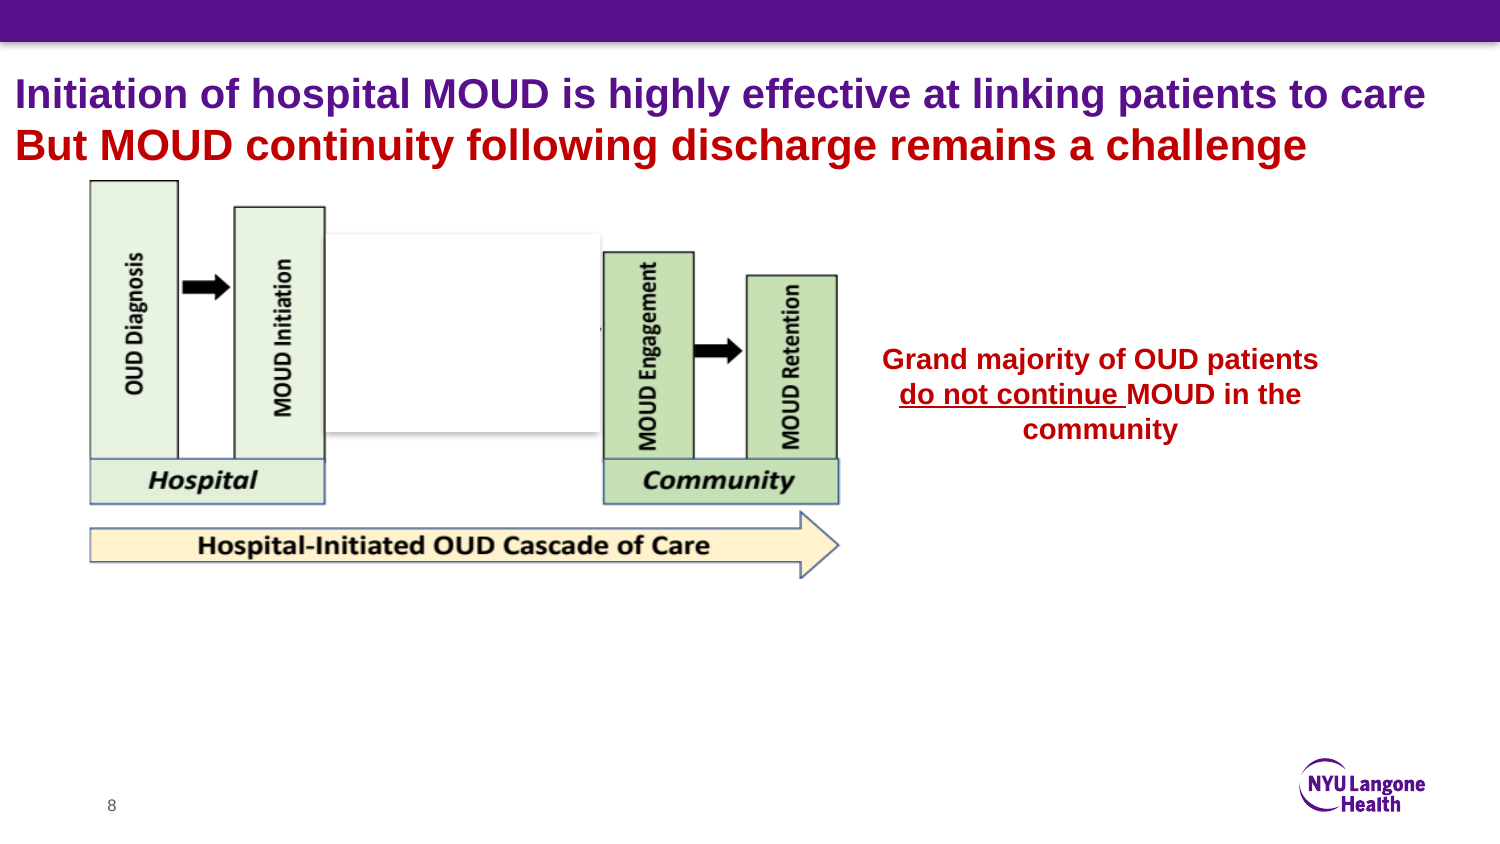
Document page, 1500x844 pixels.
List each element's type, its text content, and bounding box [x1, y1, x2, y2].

text_box Grand majority of OUD patients do not continue MOUD in the community [865, 333, 1336, 488]
text_box Initiation of hospital MOUD is highly effective at linking patients to care But MOUD continuity following discharge remains a challenge [0, 59, 1500, 177]
picture [89, 179, 849, 579]
slide_number 8 [75, 794, 117, 815]
list [75, 218, 1425, 714]
